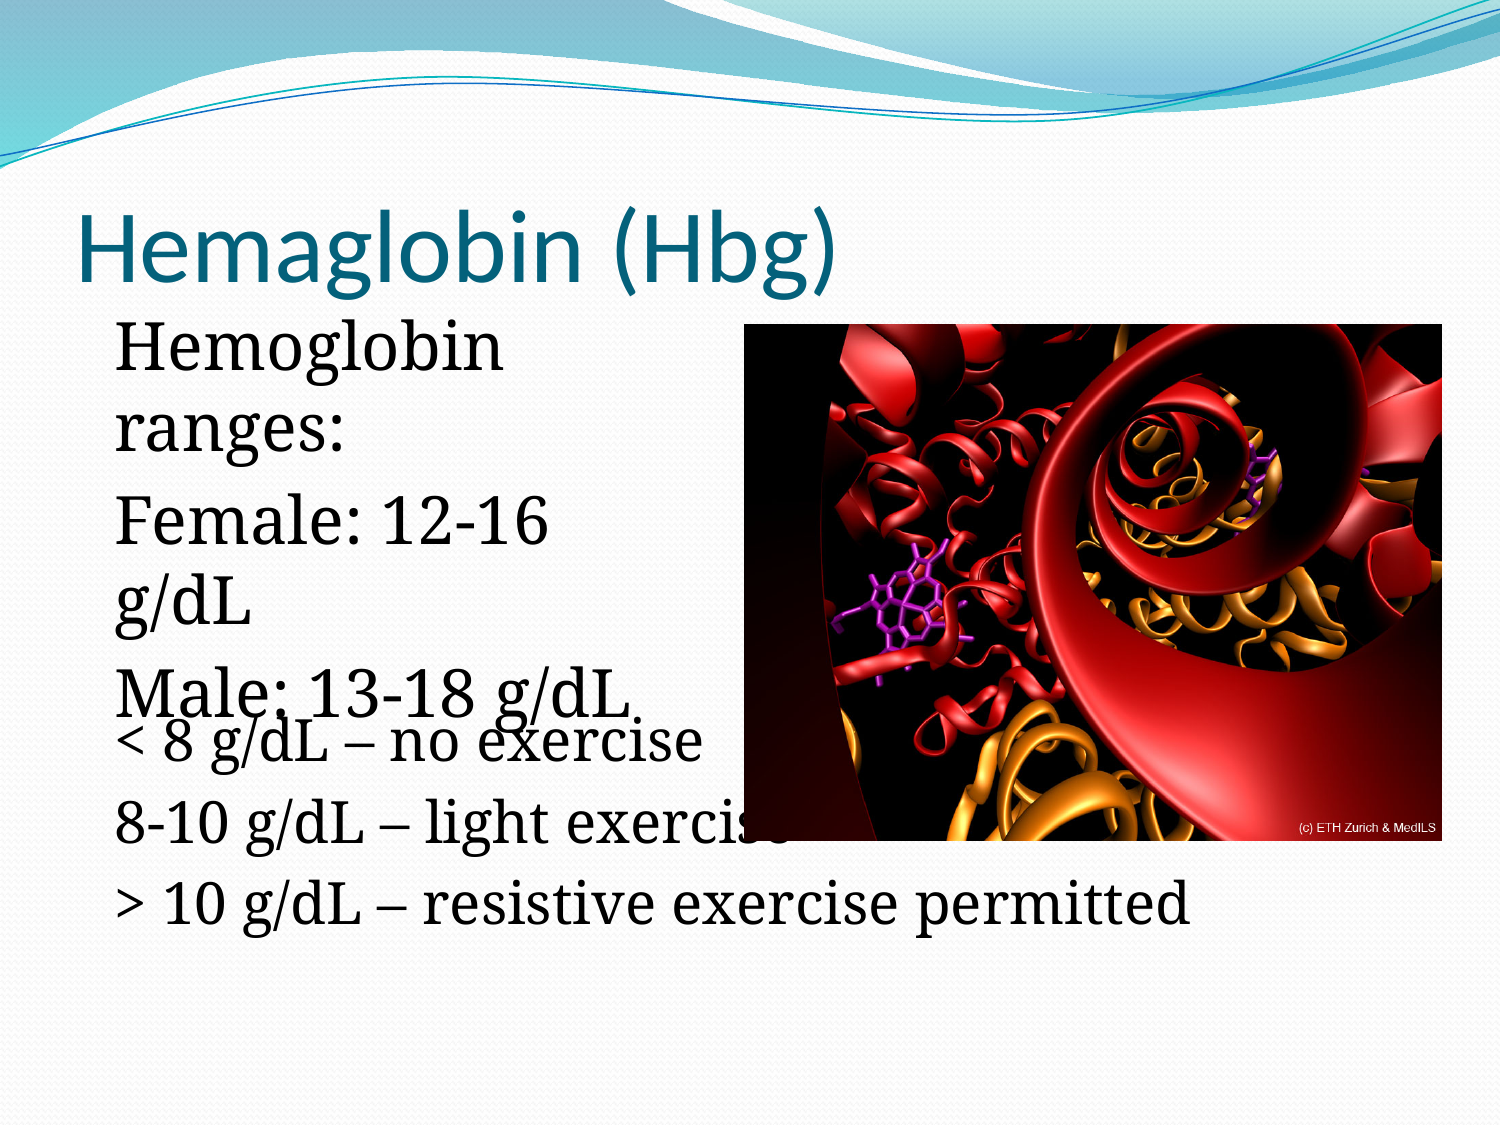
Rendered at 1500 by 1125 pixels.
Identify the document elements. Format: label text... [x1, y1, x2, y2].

table_cell 4.0 [737, 326, 1447, 852]
list < 8 g/dL – no exercise 8-10 g/dL – light exercise > 10 g/dL – resistive exercise permitted [99, 287, 1488, 1030]
text_box Hemoglobin ranges: Female: 12-16 g/dL Male: 13-18 g/dL [99, 296, 700, 1040]
picture [744, 324, 1442, 841]
title Hemaglobin (Hbg) [75, 115, 1425, 303]
